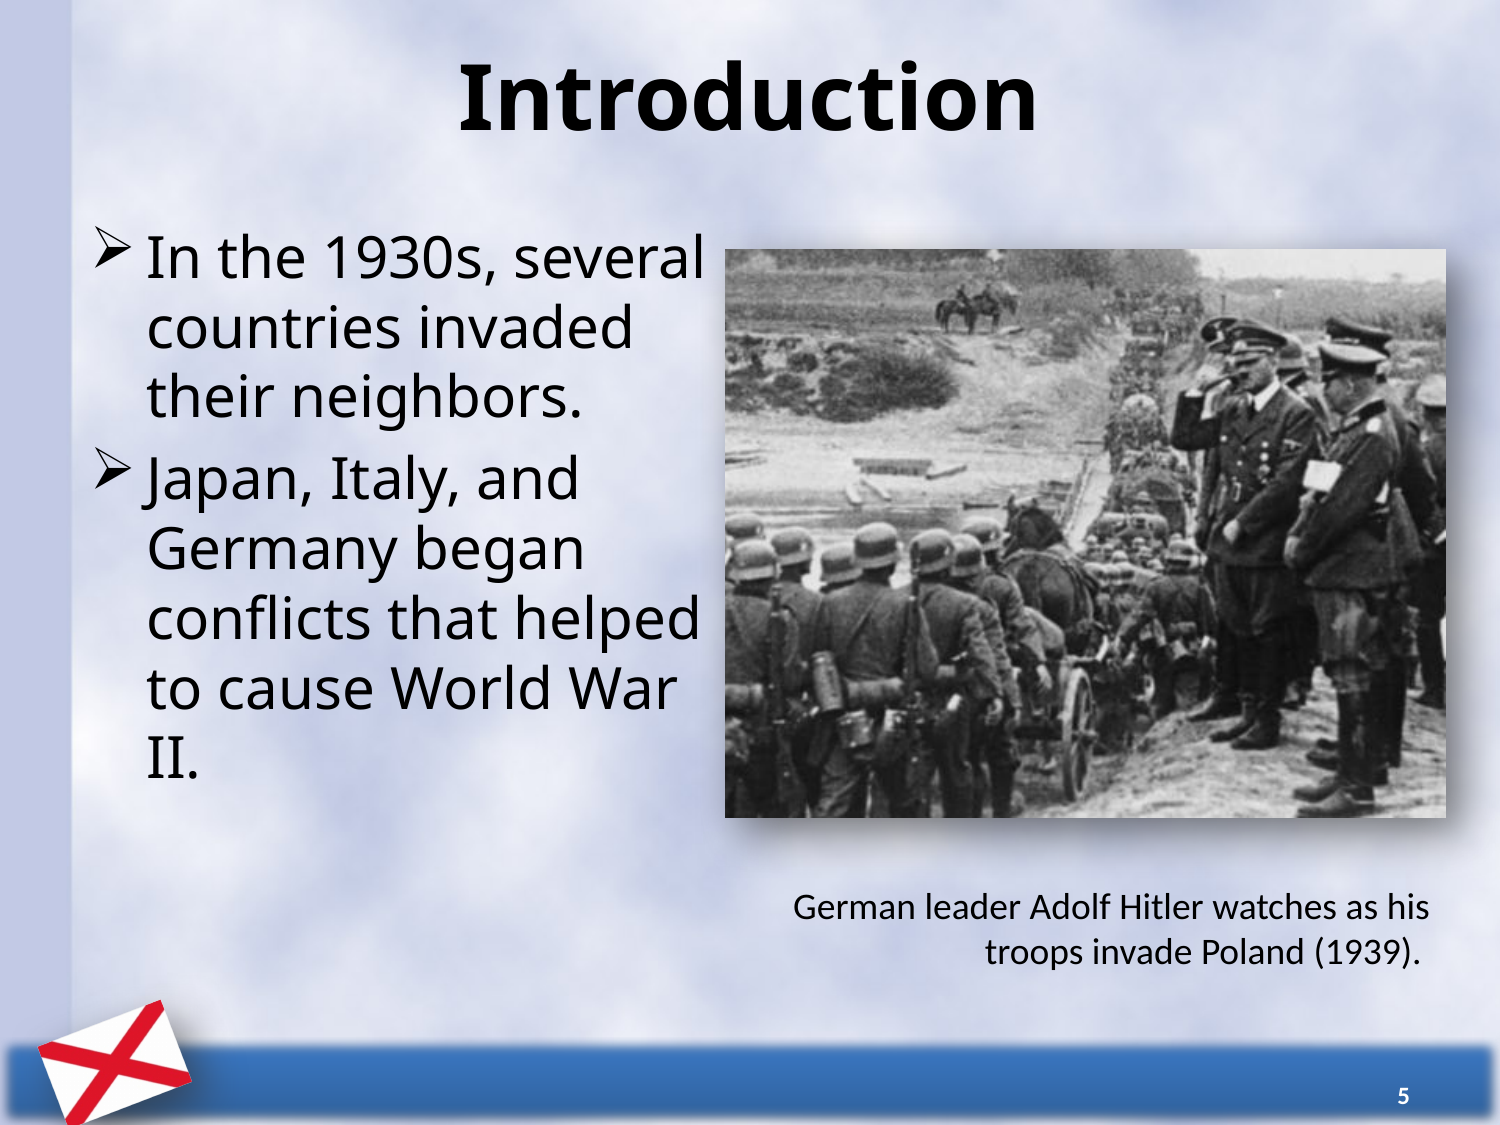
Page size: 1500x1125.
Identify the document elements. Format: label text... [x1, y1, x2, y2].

picture [0, 0, 1500, 1125]
list In the 1930s, several countries invaded their neighbors. Japan, Italy, and Germany began conflicts that helped to cause World War II. [75, 212, 738, 955]
text_box German leader Adolf Hitler watches as his troops invade Poland (1939). [725, 874, 1446, 980]
title Introduction [75, 0, 1425, 188]
